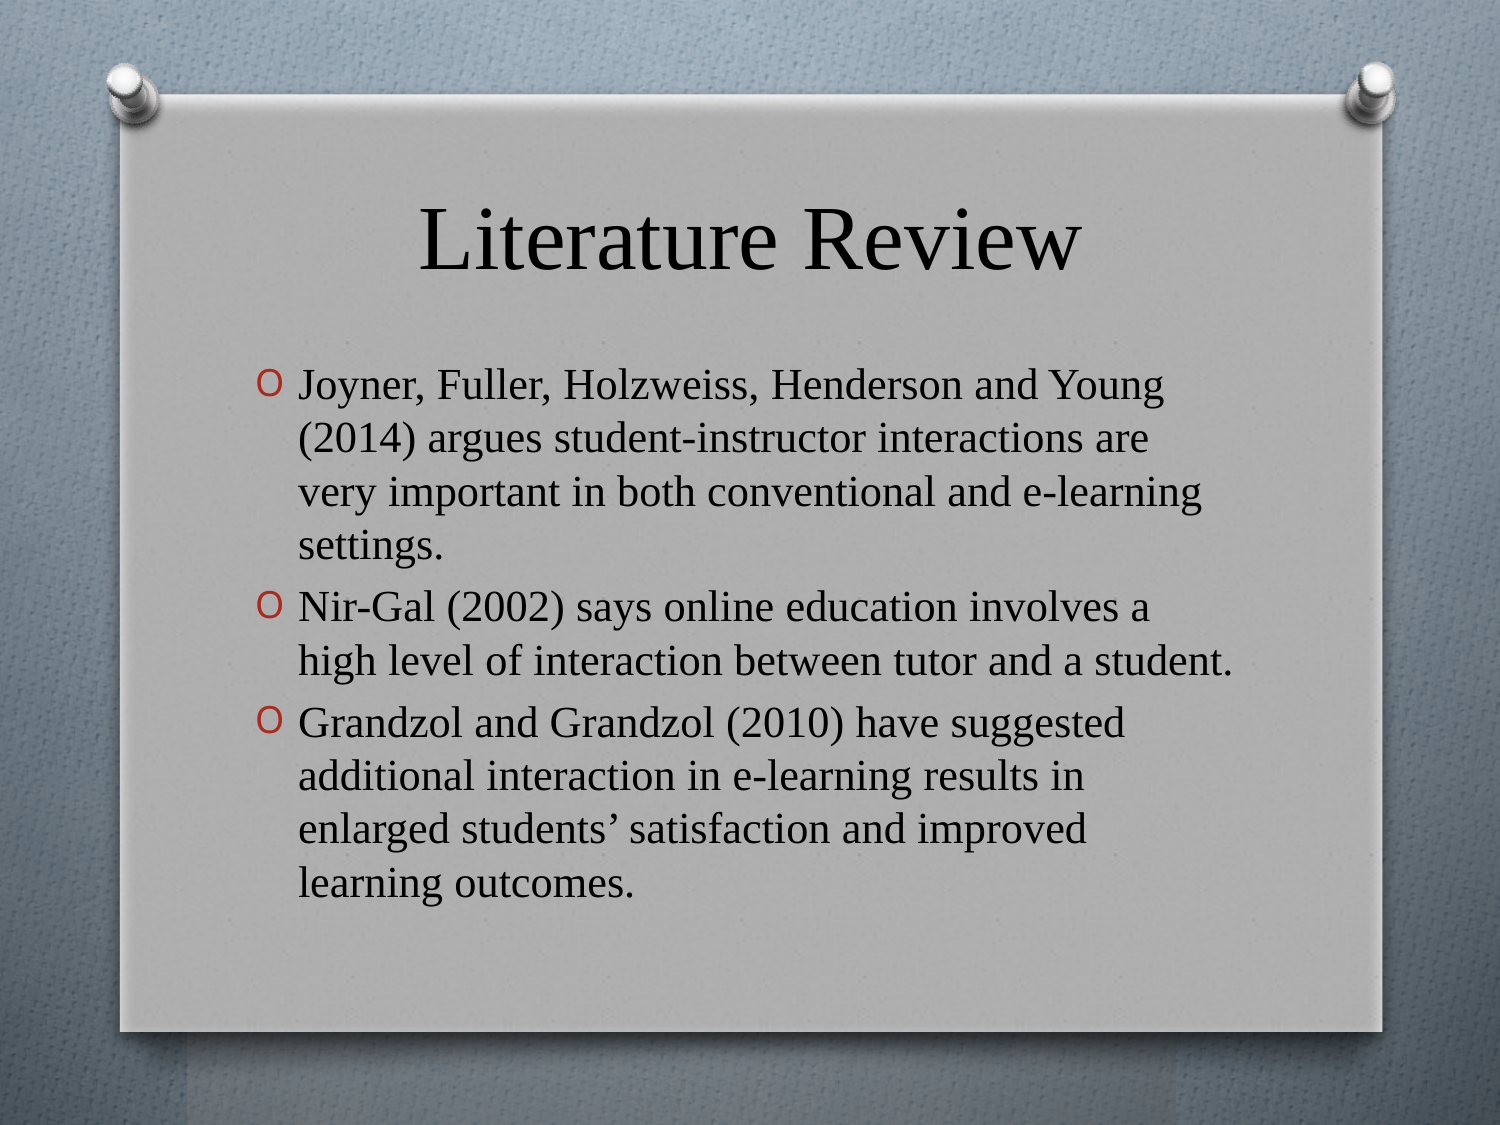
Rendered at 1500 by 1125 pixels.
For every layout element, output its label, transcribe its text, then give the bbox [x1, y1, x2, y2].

list Joyner, Fuller, Holzweiss, Henderson and Young (2014) argues student-instructor interactions are very important in both conventional and e-learning settings. Nir-Gal (2002) says online education involves a high level of interaction between tutor and a student. Grandzol and Grandzol (2010) have suggested additional interaction in e-learning results in enlarged students’ satisfaction and improved learning outcomes. [240, 347, 1257, 939]
picture [75, 29, 198, 153]
title Literature Review [179, 134, 1323, 332]
picture [1317, 35, 1439, 156]
